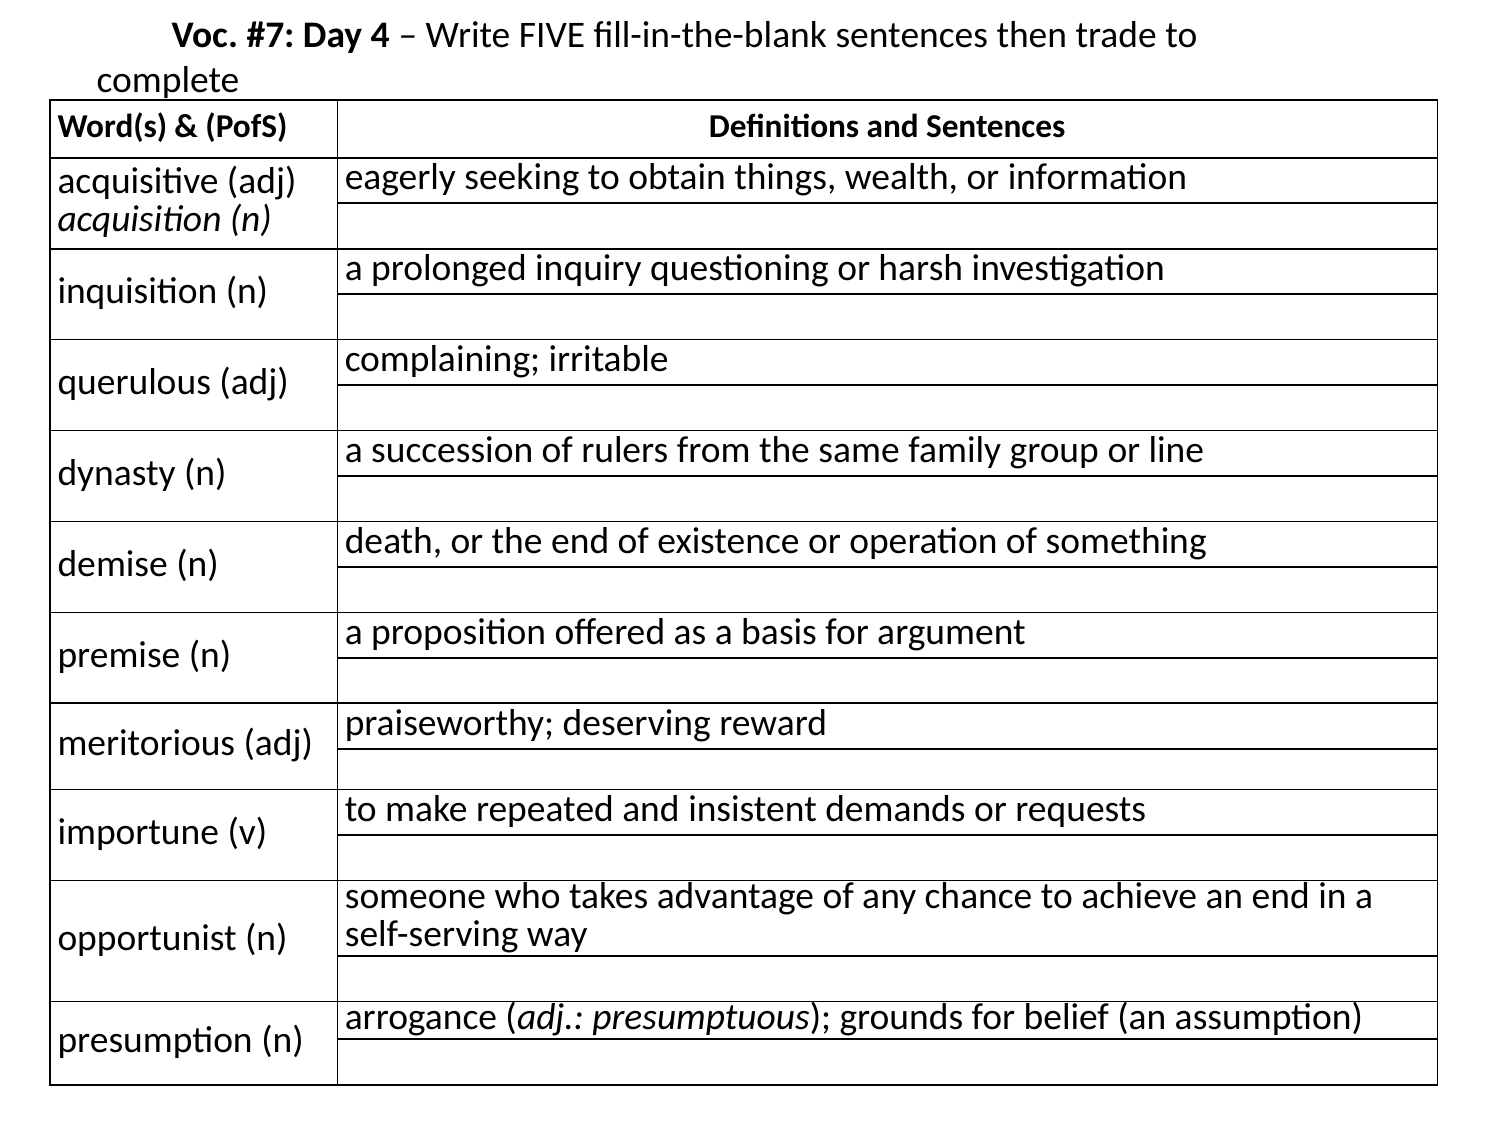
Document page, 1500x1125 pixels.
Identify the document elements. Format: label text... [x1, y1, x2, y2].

table_cell someone who takes advantage of any chance to achieve an end in a self-serving way [338, 881, 1437, 955]
table_cell querulous (adj) [51, 340, 337, 430]
table_header Word(s) & (PofS) [51, 101, 337, 157]
table_header Definitions and Sentences [338, 101, 1437, 157]
table_cell death, or the end of existence or operation of something [338, 522, 1437, 566]
table_cell [338, 568, 1437, 612]
table_cell premise (n) [51, 613, 337, 702]
table_cell praiseworthy; deserving reward [338, 704, 1437, 748]
table_cell dynasty (n) [51, 431, 337, 521]
table_cell [338, 386, 1437, 430]
table_cell demise (n) [51, 522, 337, 612]
table_cell a succession of rulers from the same family group or line [338, 431, 1437, 475]
table_cell eagerly seeking to obtain things, wealth, or information [338, 159, 1437, 202]
table_cell presumption (n) [51, 1002, 337, 1084]
table_cell complaining; irritable [338, 340, 1437, 384]
table_cell [338, 1040, 1437, 1084]
table_cell opportunist (n) [51, 881, 337, 1001]
table_cell importune (v) [51, 790, 337, 880]
table_cell [338, 295, 1437, 339]
table_cell acquisitive (adj) acquisition (n) [51, 159, 337, 248]
table_cell meritorious (adj) [51, 704, 337, 789]
table_cell a proposition offered as a basis for argument [338, 613, 1437, 657]
table_cell arrogance (adj.: presumptuous); grounds for belief (an assumption) [338, 1002, 1437, 1038]
table_cell inquisition (n) [51, 250, 337, 339]
table_cell [338, 477, 1437, 521]
table_cell [338, 204, 1437, 248]
table_cell [338, 957, 1437, 1001]
table_cell [338, 836, 1437, 880]
table_cell to make repeated and insistent demands or requests [338, 790, 1437, 834]
table_cell [338, 750, 1437, 789]
table_cell a prolonged inquiry questioning or harsh investigation [338, 250, 1437, 293]
table_cell [338, 659, 1437, 702]
text_box Voc. #7: Day 4 – Write FIVE fill-in-the-blank sentences then trade to complete [81, 25, 1290, 86]
